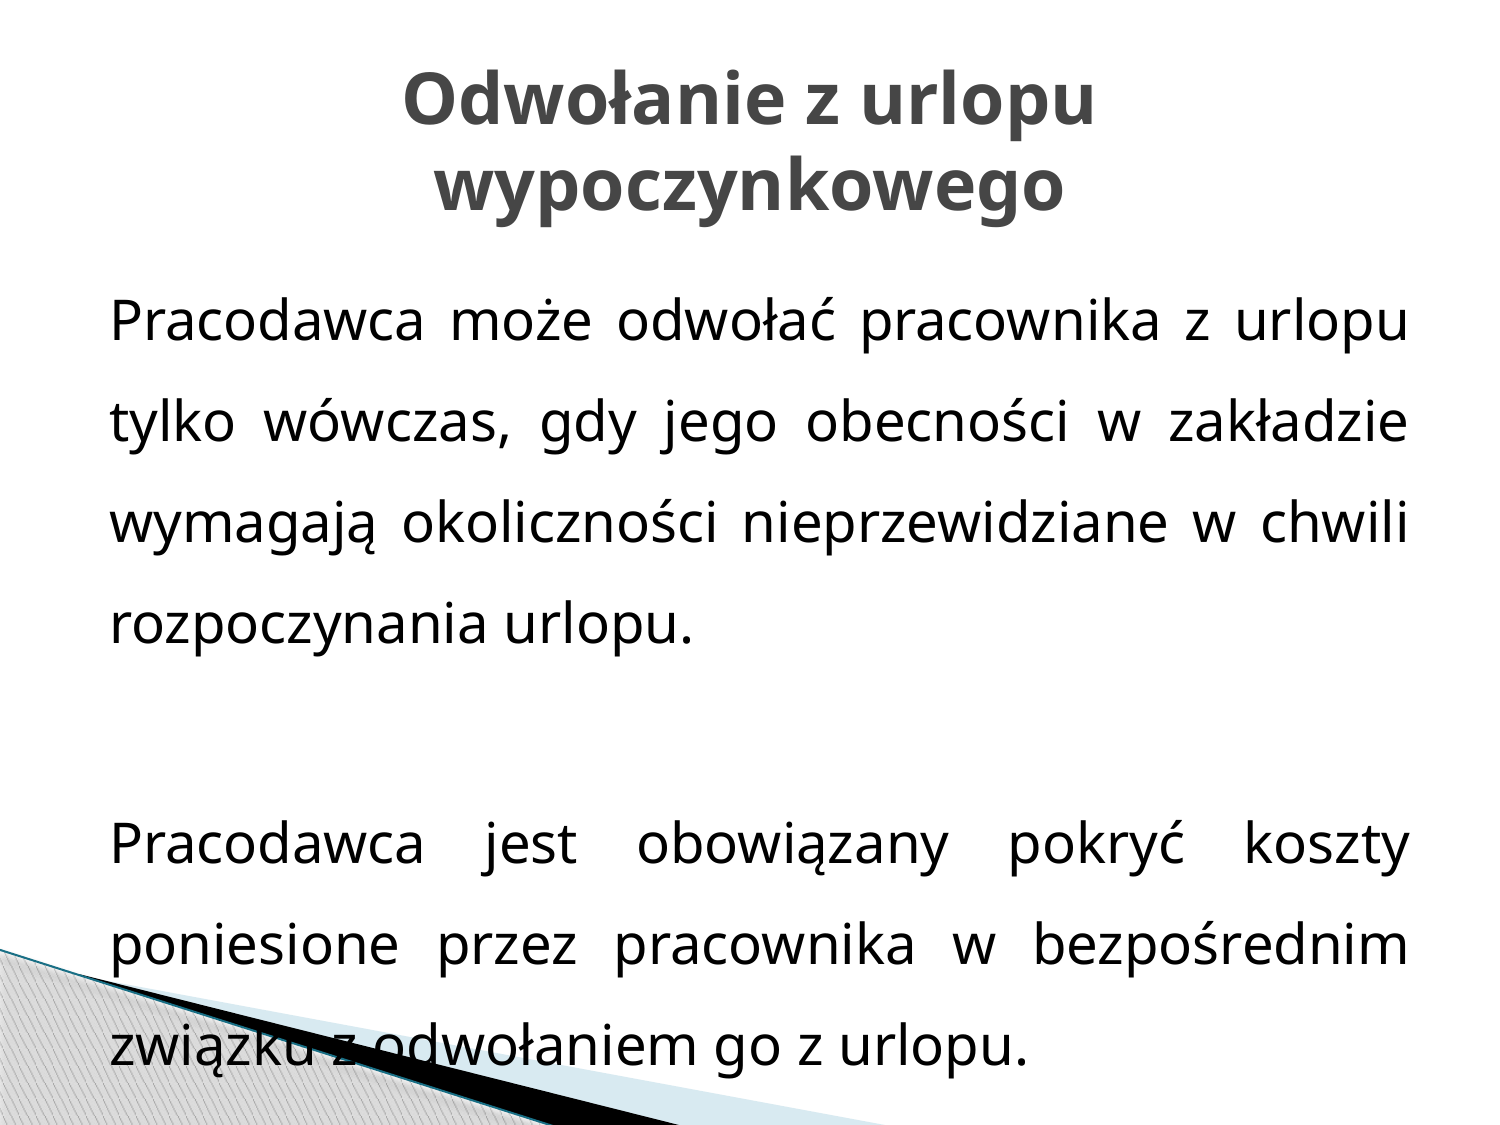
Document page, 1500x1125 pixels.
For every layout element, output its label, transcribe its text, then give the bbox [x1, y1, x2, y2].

list Pracodawca może odwołać pracownika z urlopu tylko wówczas, gdy jego obecności w zakładzie wymagają okoliczności nieprzewidziane w chwili rozpoczynania urlopu. Pracodawca jest obowiązany pokryć koszty poniesione przez pracownika w bezpośrednim związku z odwołaniem go z urlopu. [75, 243, 1425, 1094]
title Odwołanie z urlopu wypoczynkowego [75, 45, 1425, 233]
